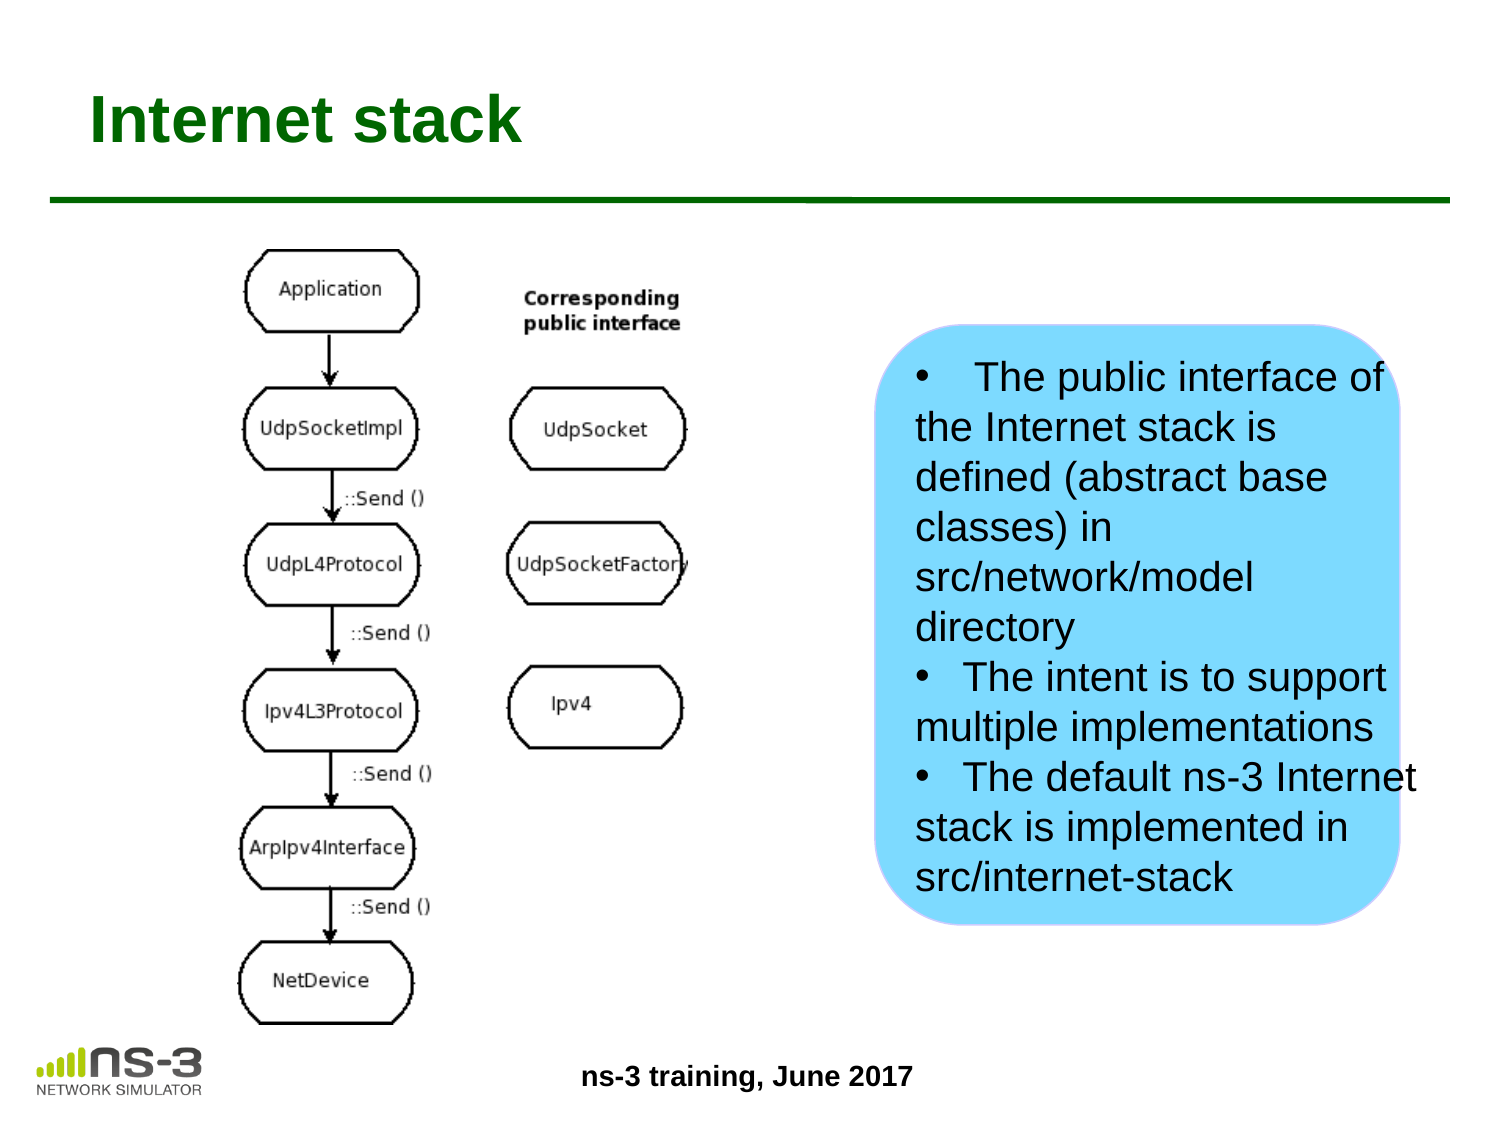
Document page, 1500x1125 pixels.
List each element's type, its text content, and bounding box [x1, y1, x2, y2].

text_box The public interface of the Internet stack is defined (abstract base classes) in src/network/model directory The intent is to support multiple implementations The default ns-3 Internet stack is implemented in src/internet-stack [874, 324, 1400, 925]
title Internet stack [74, 44, 1421, 187]
picture [24, 1017, 213, 1125]
picture [237, 249, 688, 1026]
footer ns-3 training, June 2017 [512, 1049, 983, 1125]
